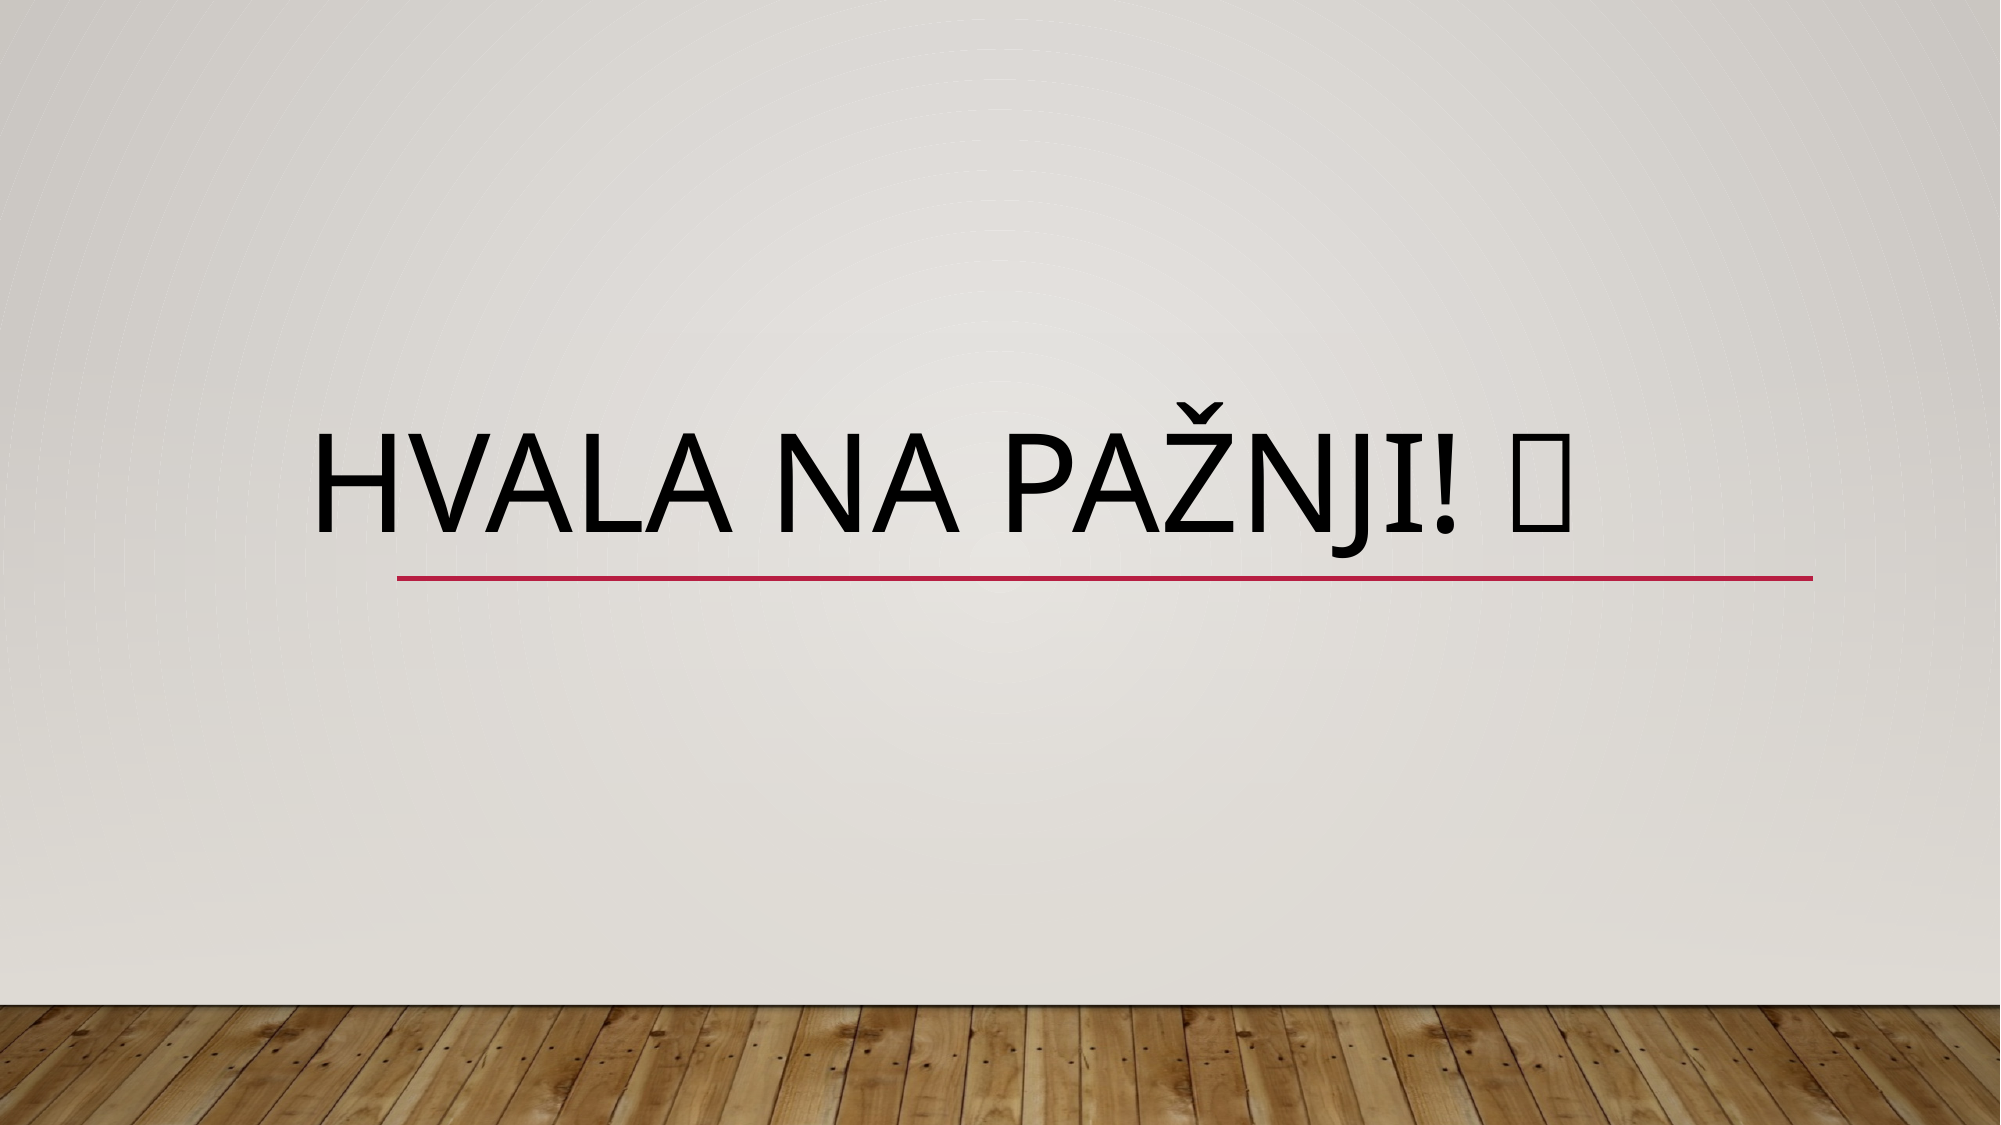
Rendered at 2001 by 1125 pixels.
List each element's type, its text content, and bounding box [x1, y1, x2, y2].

title Hvala na pažnji!  [291, 145, 1709, 563]
picture [0, 1005, 2000, 1125]
